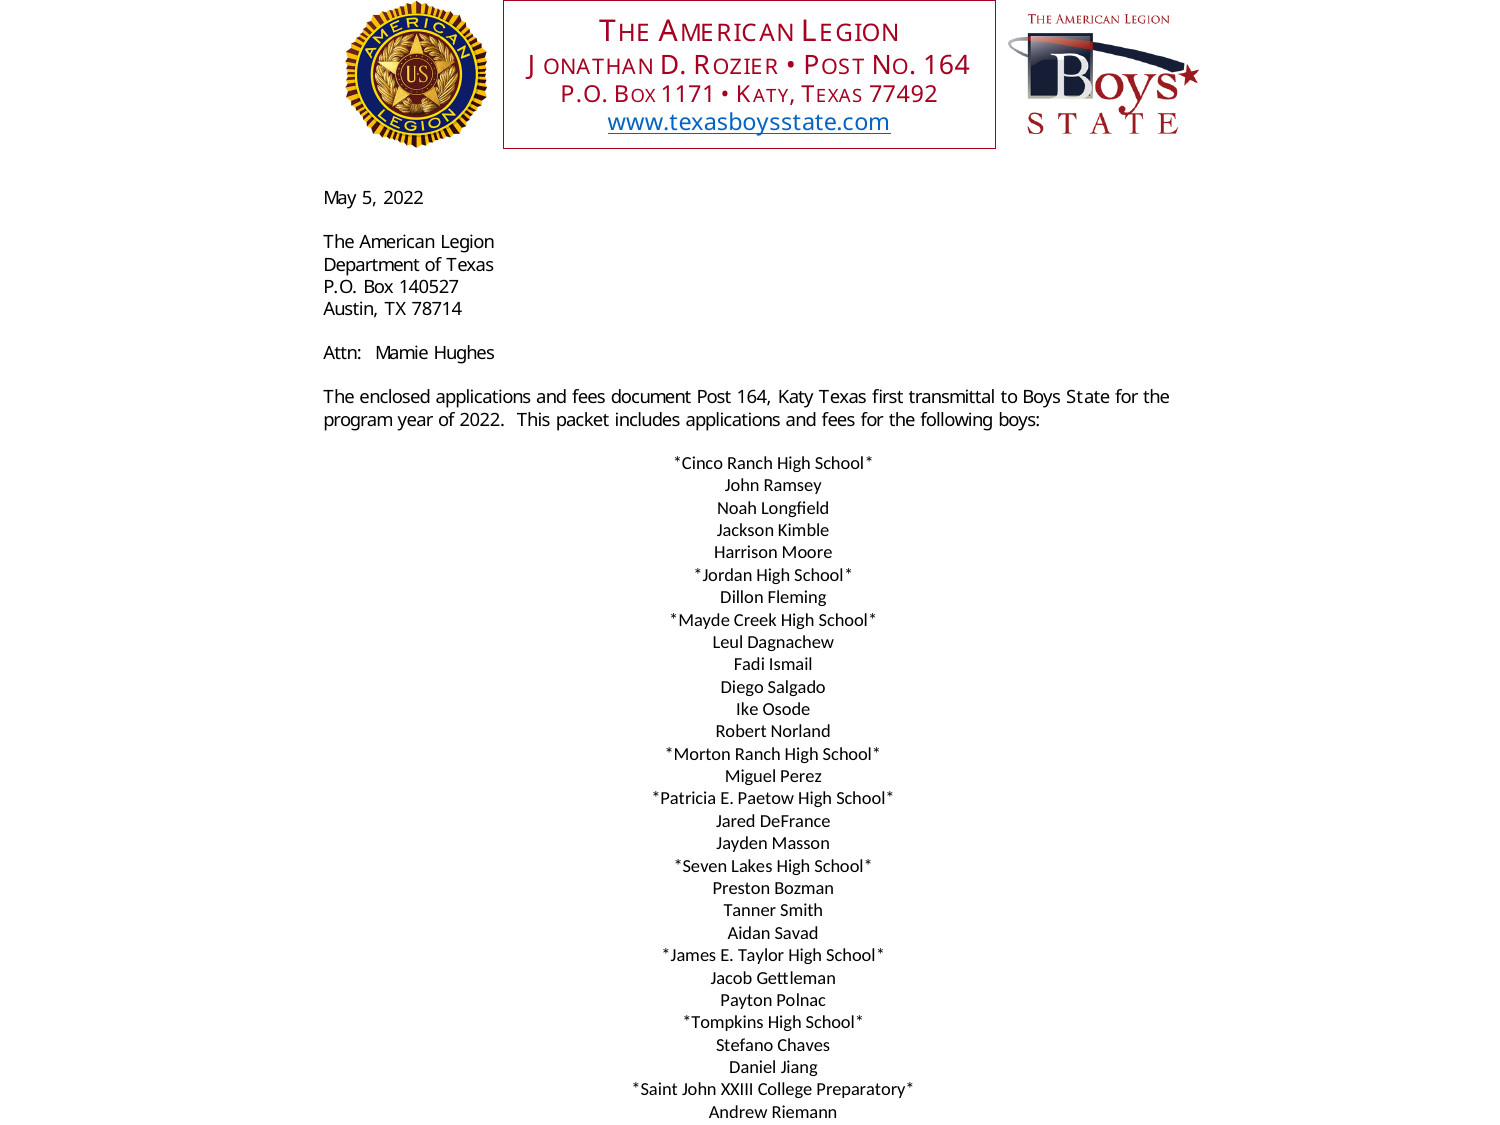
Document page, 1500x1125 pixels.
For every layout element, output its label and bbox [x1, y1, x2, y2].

text_box [312, 0, 1237, 1125]
